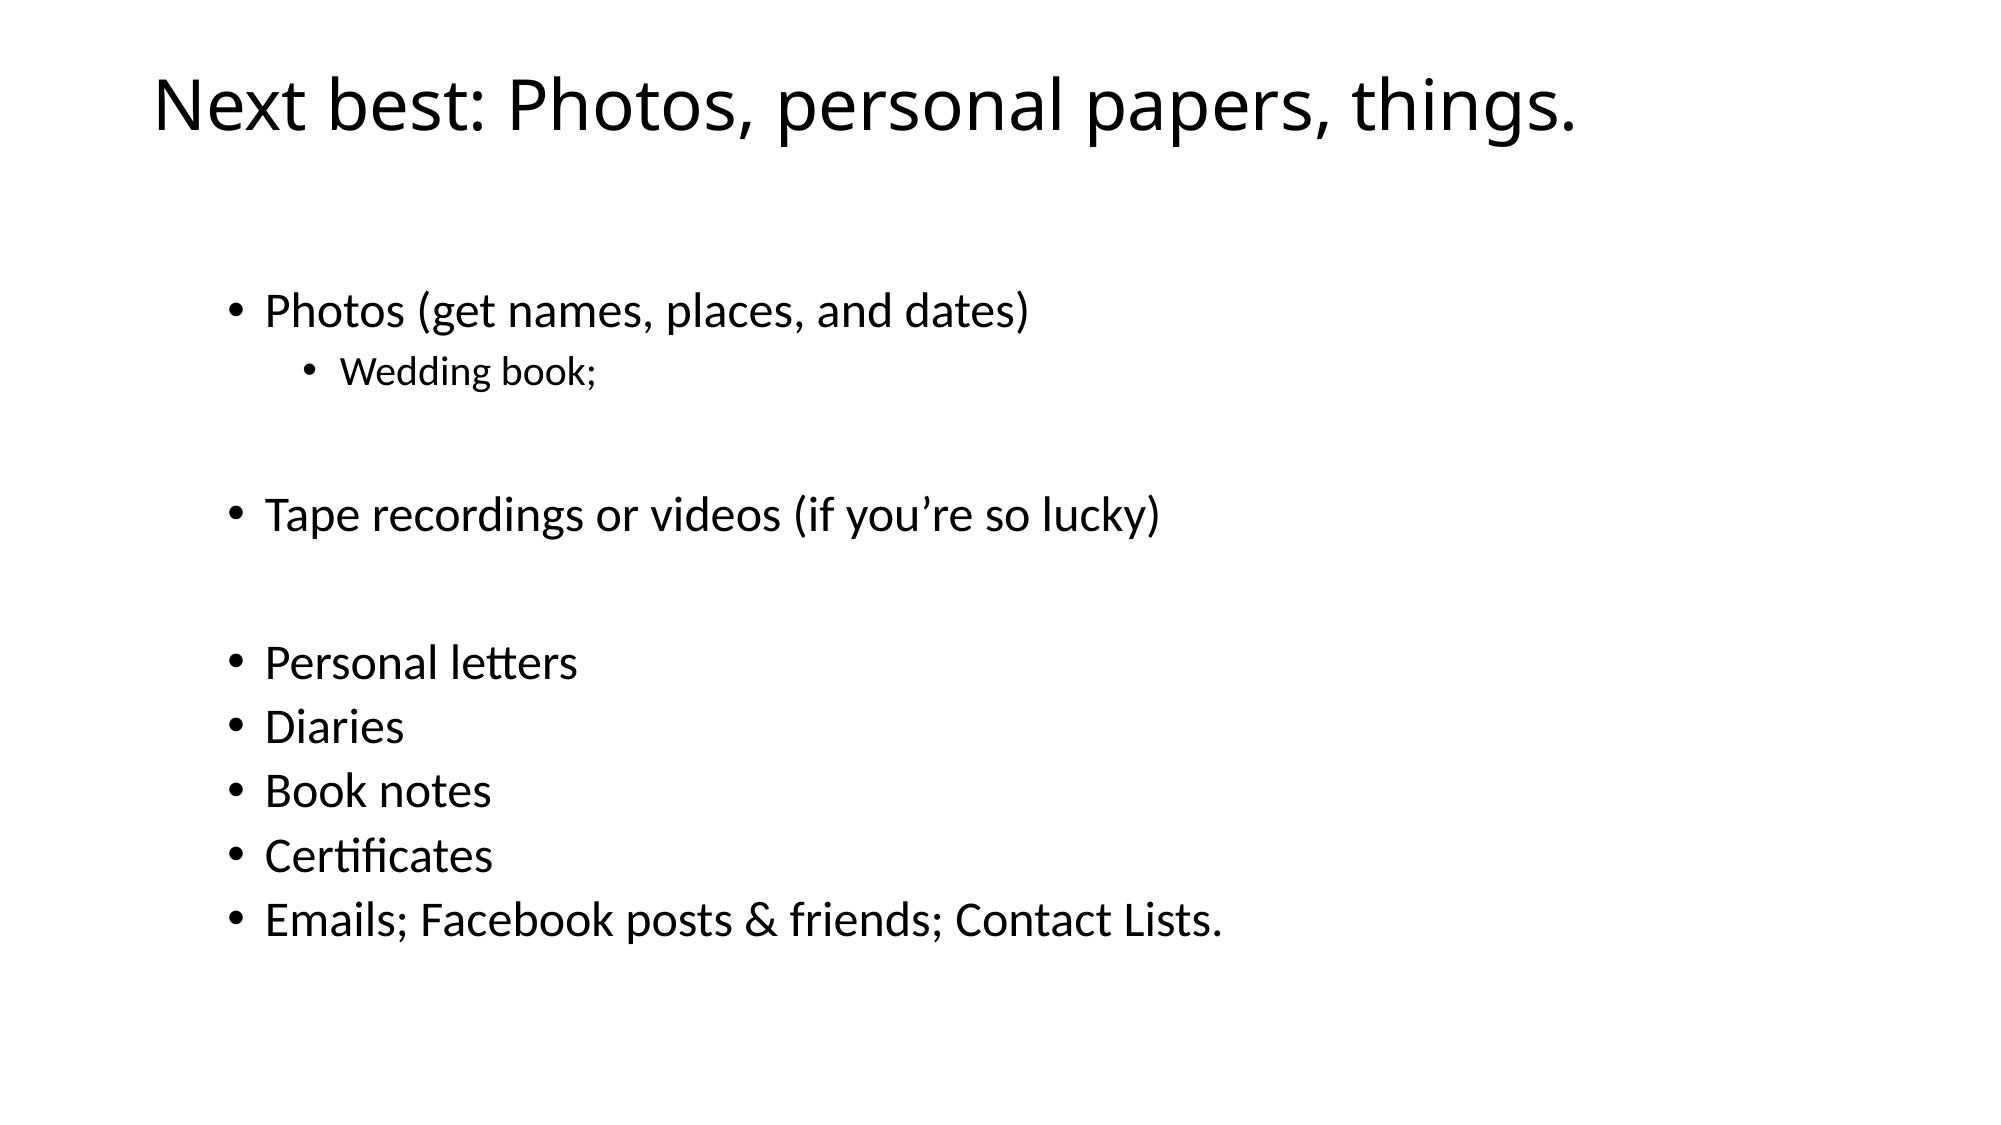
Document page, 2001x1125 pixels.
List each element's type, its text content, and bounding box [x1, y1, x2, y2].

list Photos (get names, places, and dates) Wedding book; Tape recordings or videos (if you’re so lucky) Personal letters Diaries Book notes Certificates Emails; Facebook posts & friends; Contact Lists. [137, 277, 1863, 1014]
title Next best: Photos, personal papers, things. [137, 59, 1863, 240]
